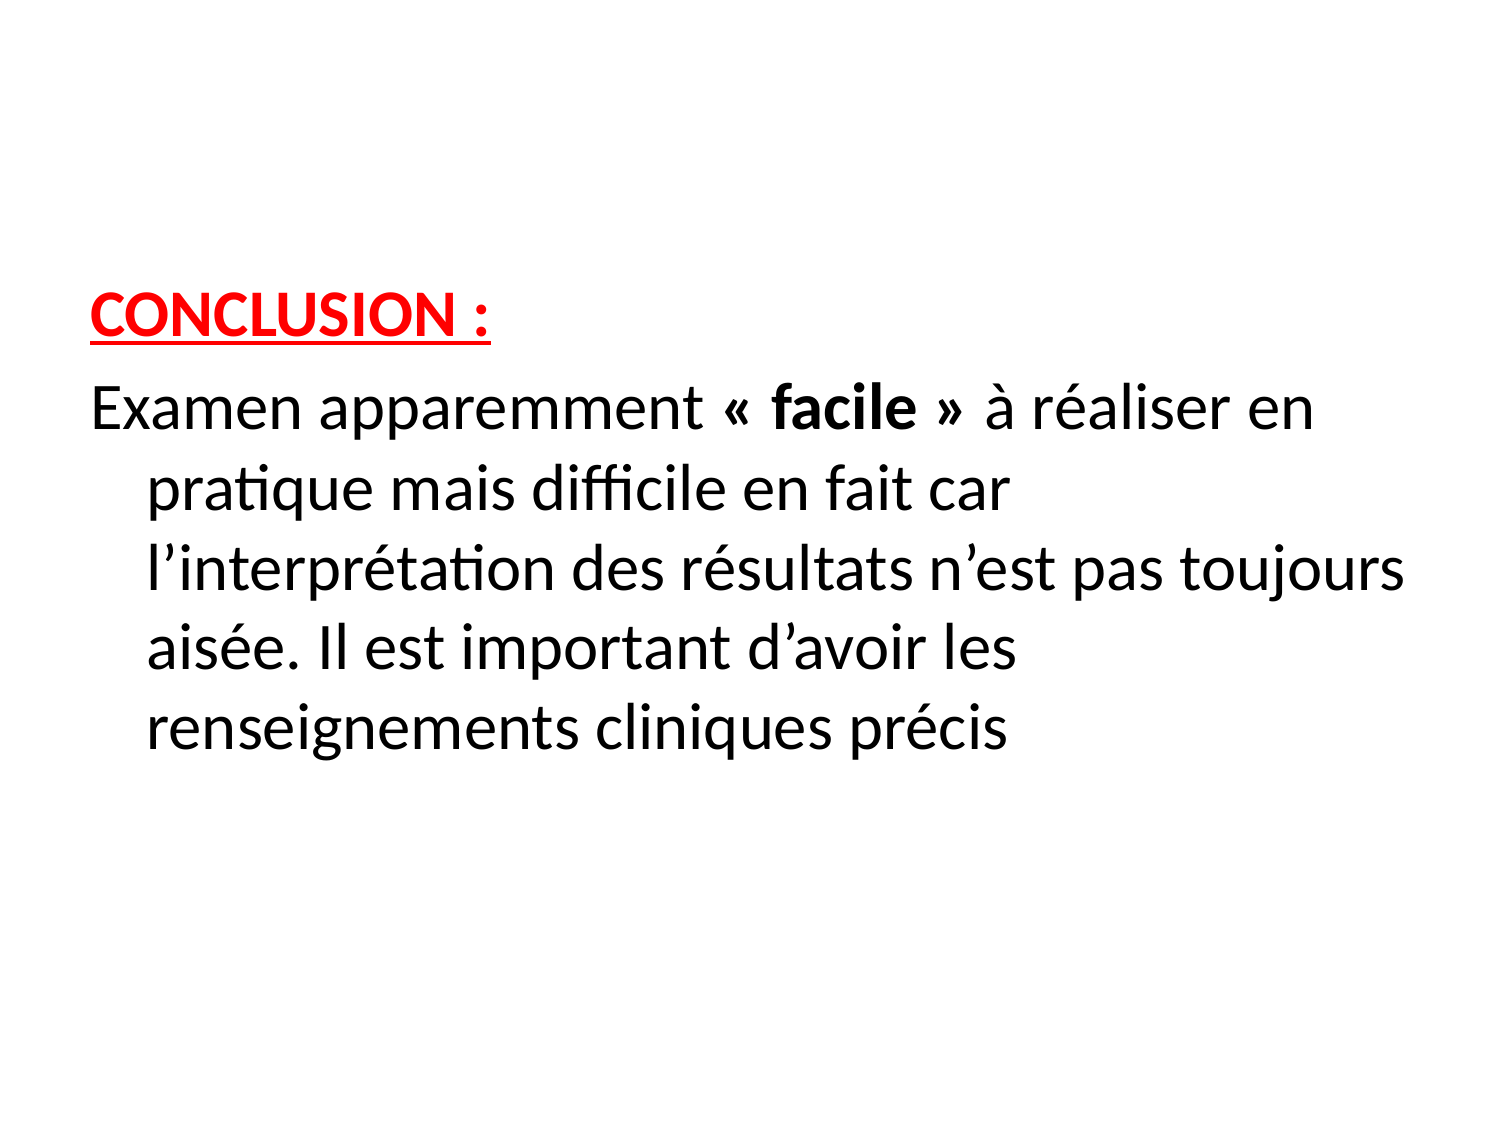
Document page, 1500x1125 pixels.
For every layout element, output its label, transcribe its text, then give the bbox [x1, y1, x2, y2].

list CONCLUSION : Examen apparemment « facile » à réaliser en pratique mais difficile en fait car l’interprétation des résultats n’est pas toujours aisée. Il est important d’avoir les renseignements cliniques précis [75, 262, 1425, 1005]
